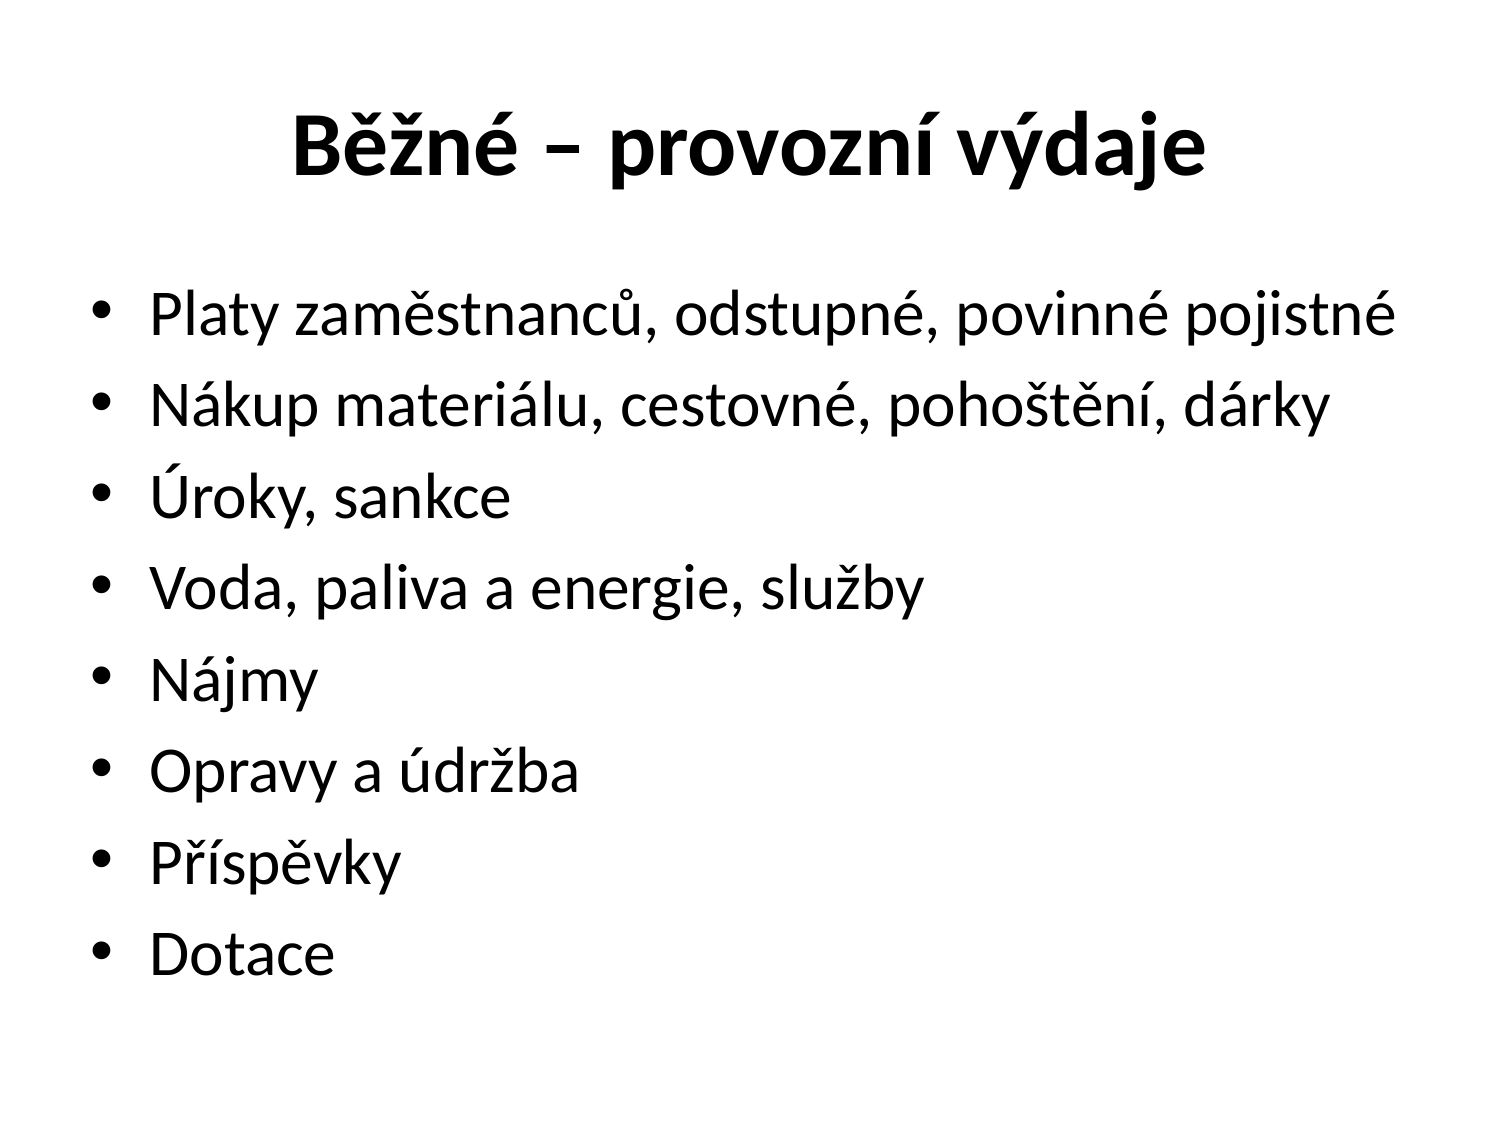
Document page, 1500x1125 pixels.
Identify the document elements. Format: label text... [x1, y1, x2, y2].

list Platy zaměstnanců, odstupné, povinné pojistné Nákup materiálu, cestovné, pohoštění, dárky Úroky, sankce Voda, paliva a energie, služby Nájmy Opravy a údržba Příspěvky Dotace [75, 262, 1425, 1005]
title Běžné – provozní výdaje [75, 45, 1425, 233]
